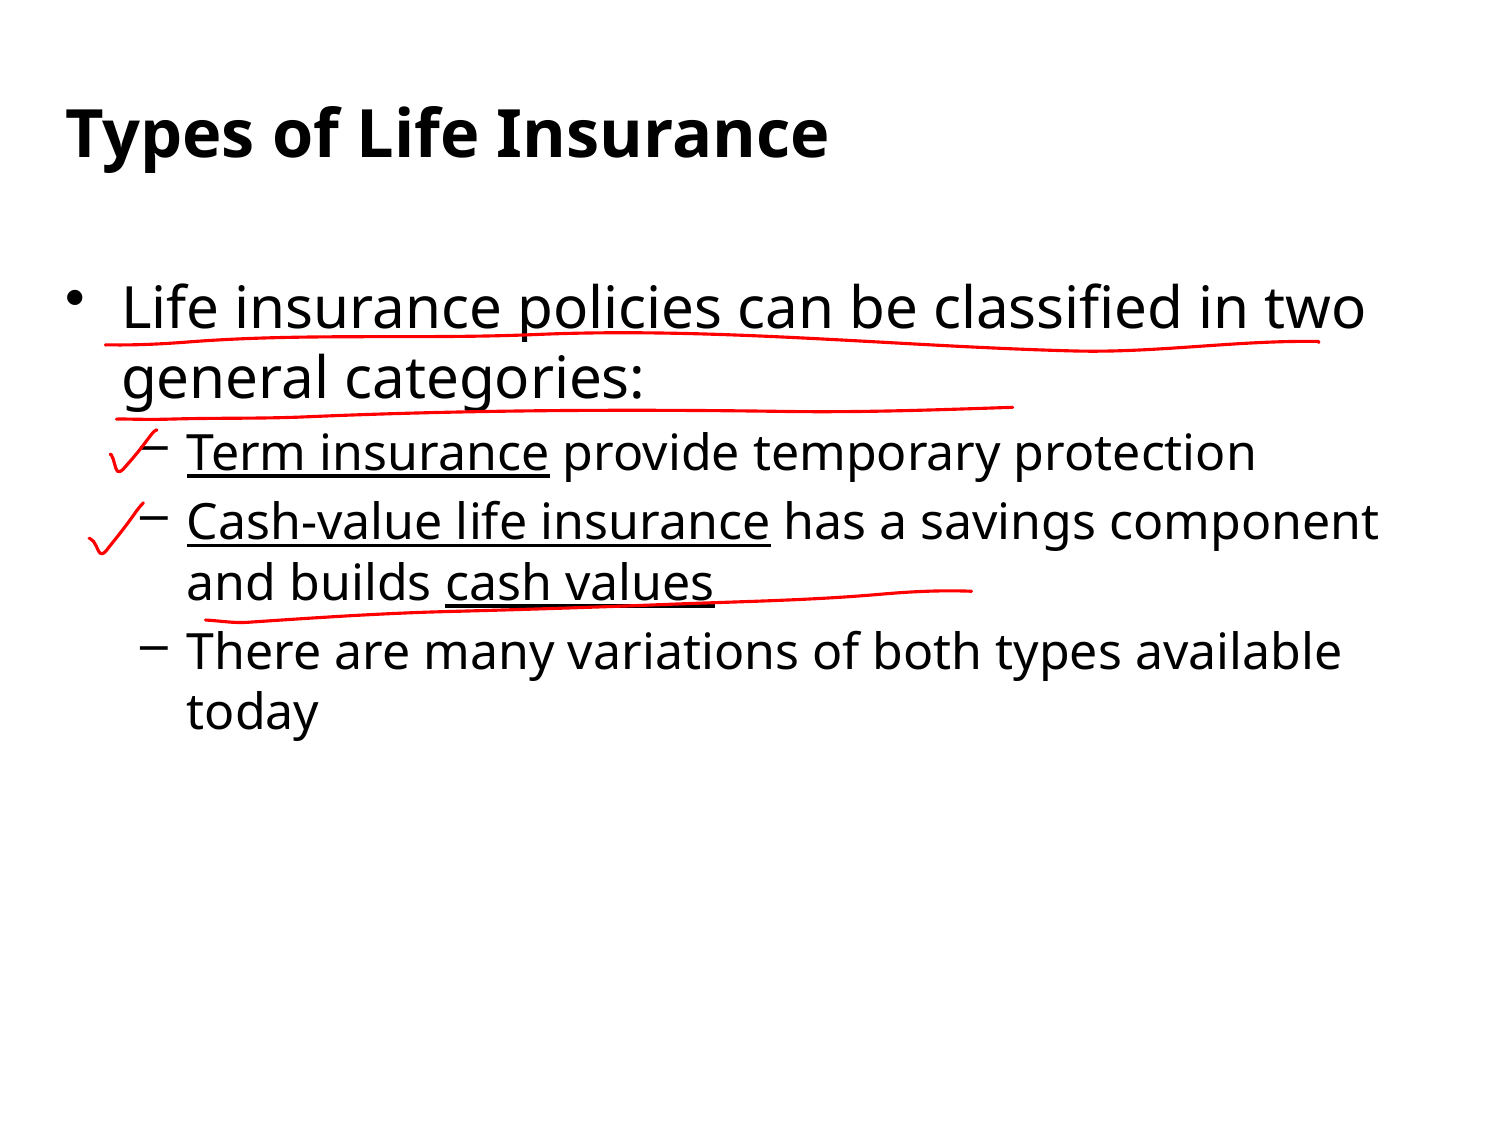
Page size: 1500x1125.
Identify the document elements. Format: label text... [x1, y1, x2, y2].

list Life insurance policies can be classified in two general categories: Term insurance provide temporary protection Cash-value life insurance has a savings component and builds cash values There are many variations of both types available today [50, 262, 1411, 1013]
title Types of Life Insurance [50, 49, 1463, 213]
